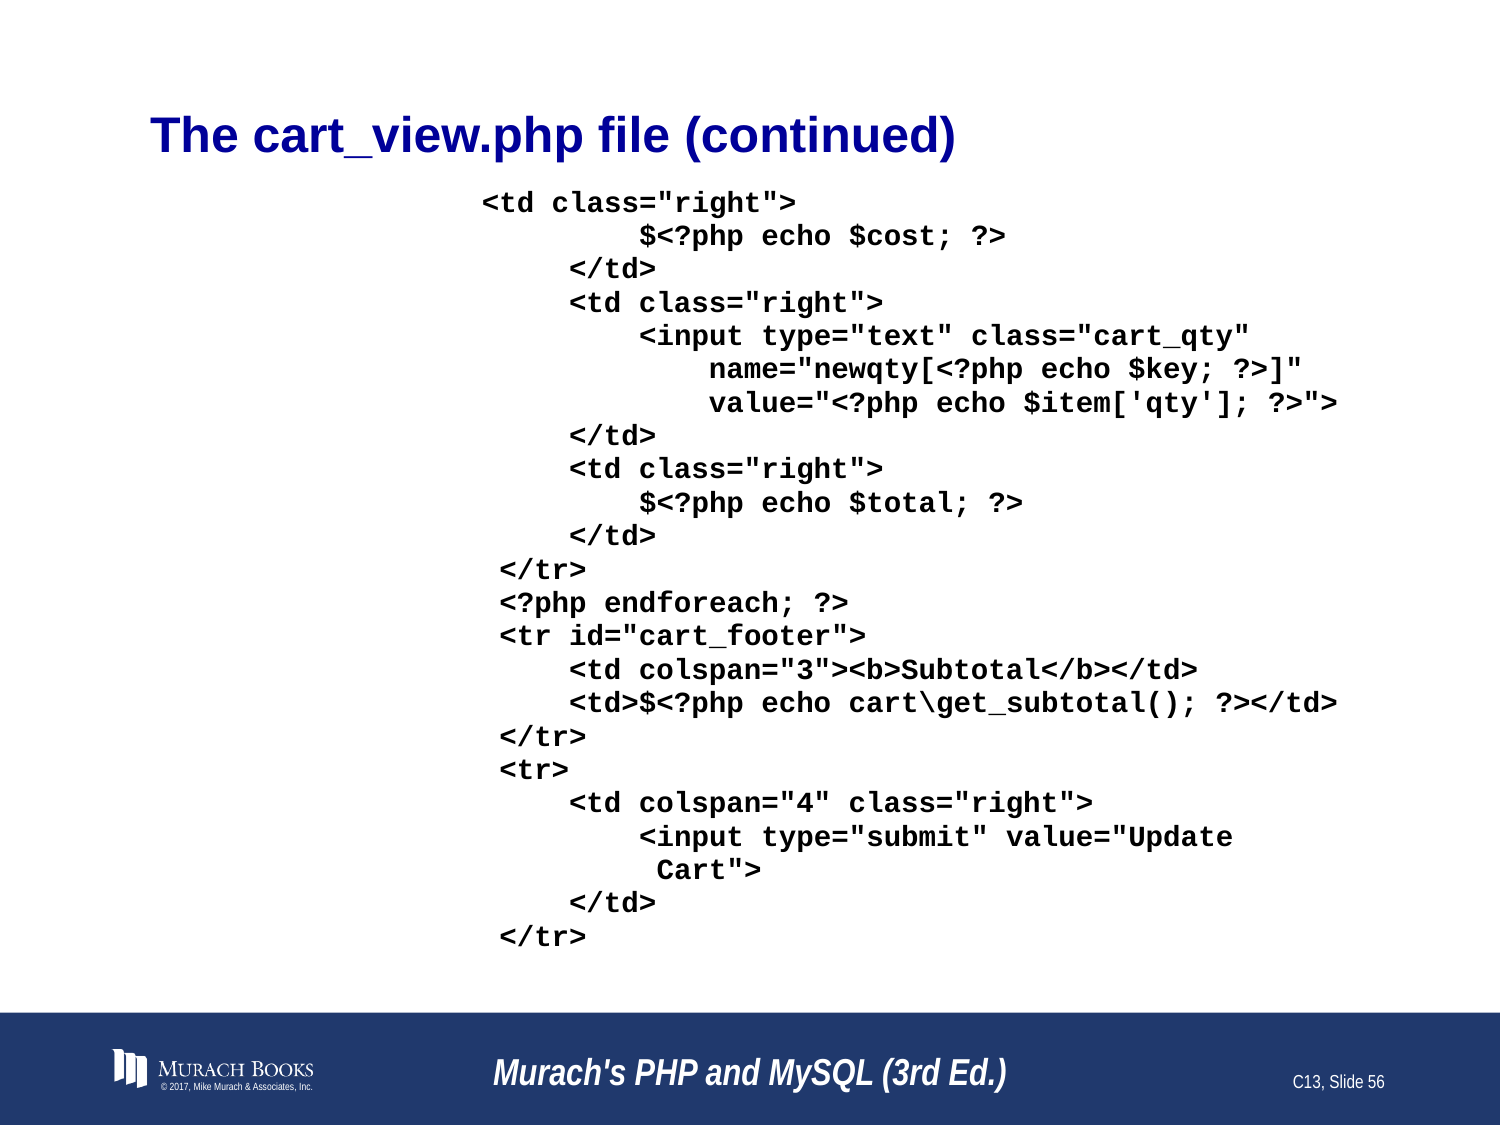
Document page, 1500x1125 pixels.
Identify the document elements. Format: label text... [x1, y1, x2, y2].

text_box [149, 187, 1346, 1060]
slide_number C13, Slide 56 [1087, 1025, 1400, 1100]
title The cart_view.php file (continued) [150, 101, 1350, 163]
footer © 2017, Mike Murach & Associates, Inc. [12, 1025, 463, 1100]
slide_number Murach's PHP and MySQL (3rd Ed.) [463, 1069, 1050, 1100]
